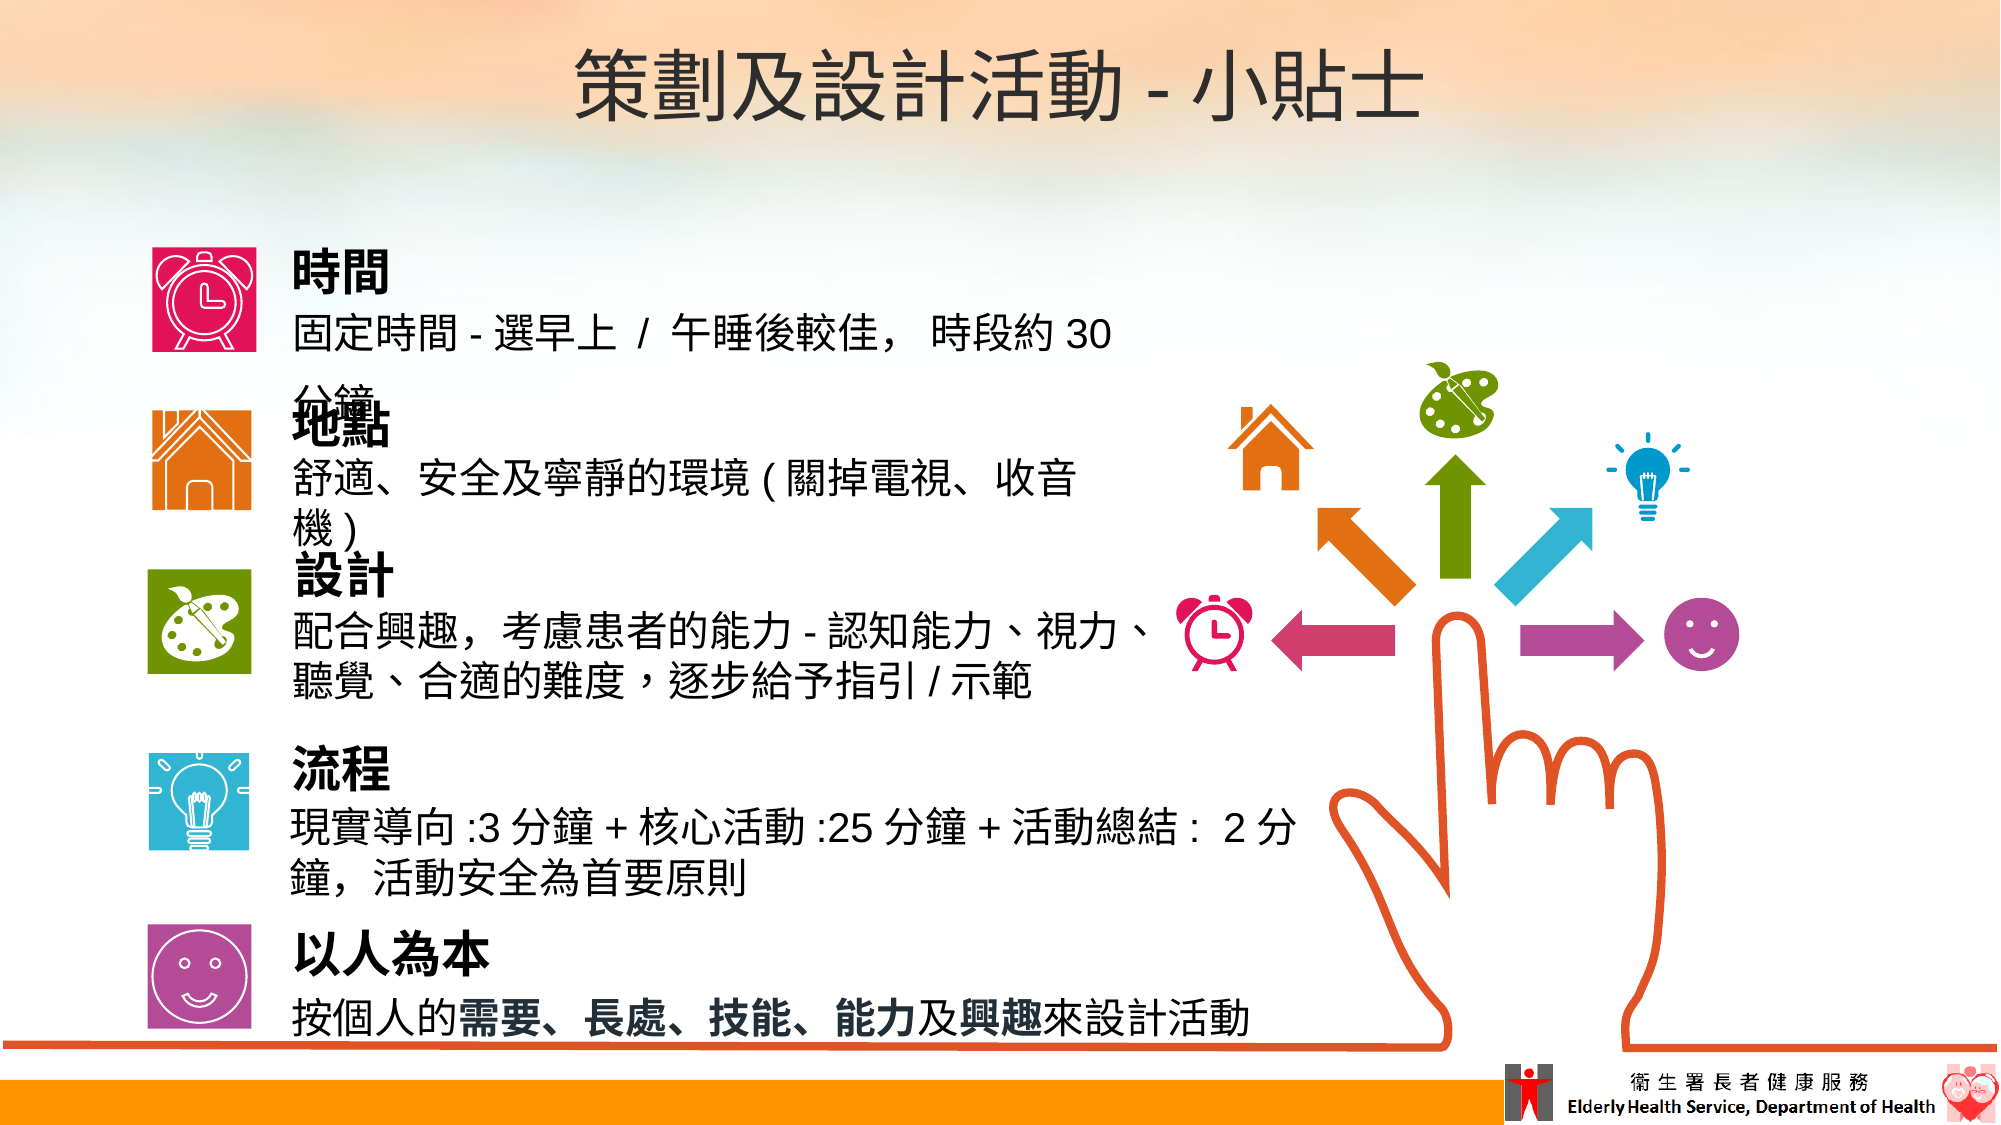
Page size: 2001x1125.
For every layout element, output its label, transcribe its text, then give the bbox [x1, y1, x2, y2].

text_box [1317, 507, 1417, 607]
text_box [1625, 447, 1671, 502]
text_box [3, 615, 1997, 1048]
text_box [136, 247, 258, 1030]
text_box [1638, 504, 1658, 509]
text_box [1227, 403, 1315, 450]
text_box 策劃及設計活動-小貼士 [7, 26, 1993, 153]
text_box [1639, 510, 1657, 515]
picture [0, 0, 2001, 1125]
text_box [281, 729, 1315, 911]
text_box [284, 535, 1178, 714]
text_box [284, 385, 1128, 511]
text_box [1178, 597, 1253, 672]
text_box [283, 914, 1371, 1042]
text_box [1664, 597, 1740, 672]
text_box [1520, 609, 1645, 672]
text_box [1419, 361, 1499, 439]
text_box [1271, 609, 1396, 672]
text_box [1679, 467, 1690, 472]
text_box [1640, 516, 1656, 521]
text_box [1424, 454, 1487, 579]
text_box [1645, 432, 1651, 443]
text_box [1606, 467, 1618, 472]
text_box [1208, 594, 1221, 602]
text_box [1671, 443, 1681, 453]
text_box [1242, 421, 1300, 491]
text_box [1493, 507, 1593, 607]
text_box [1615, 443, 1625, 453]
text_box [284, 232, 1170, 358]
